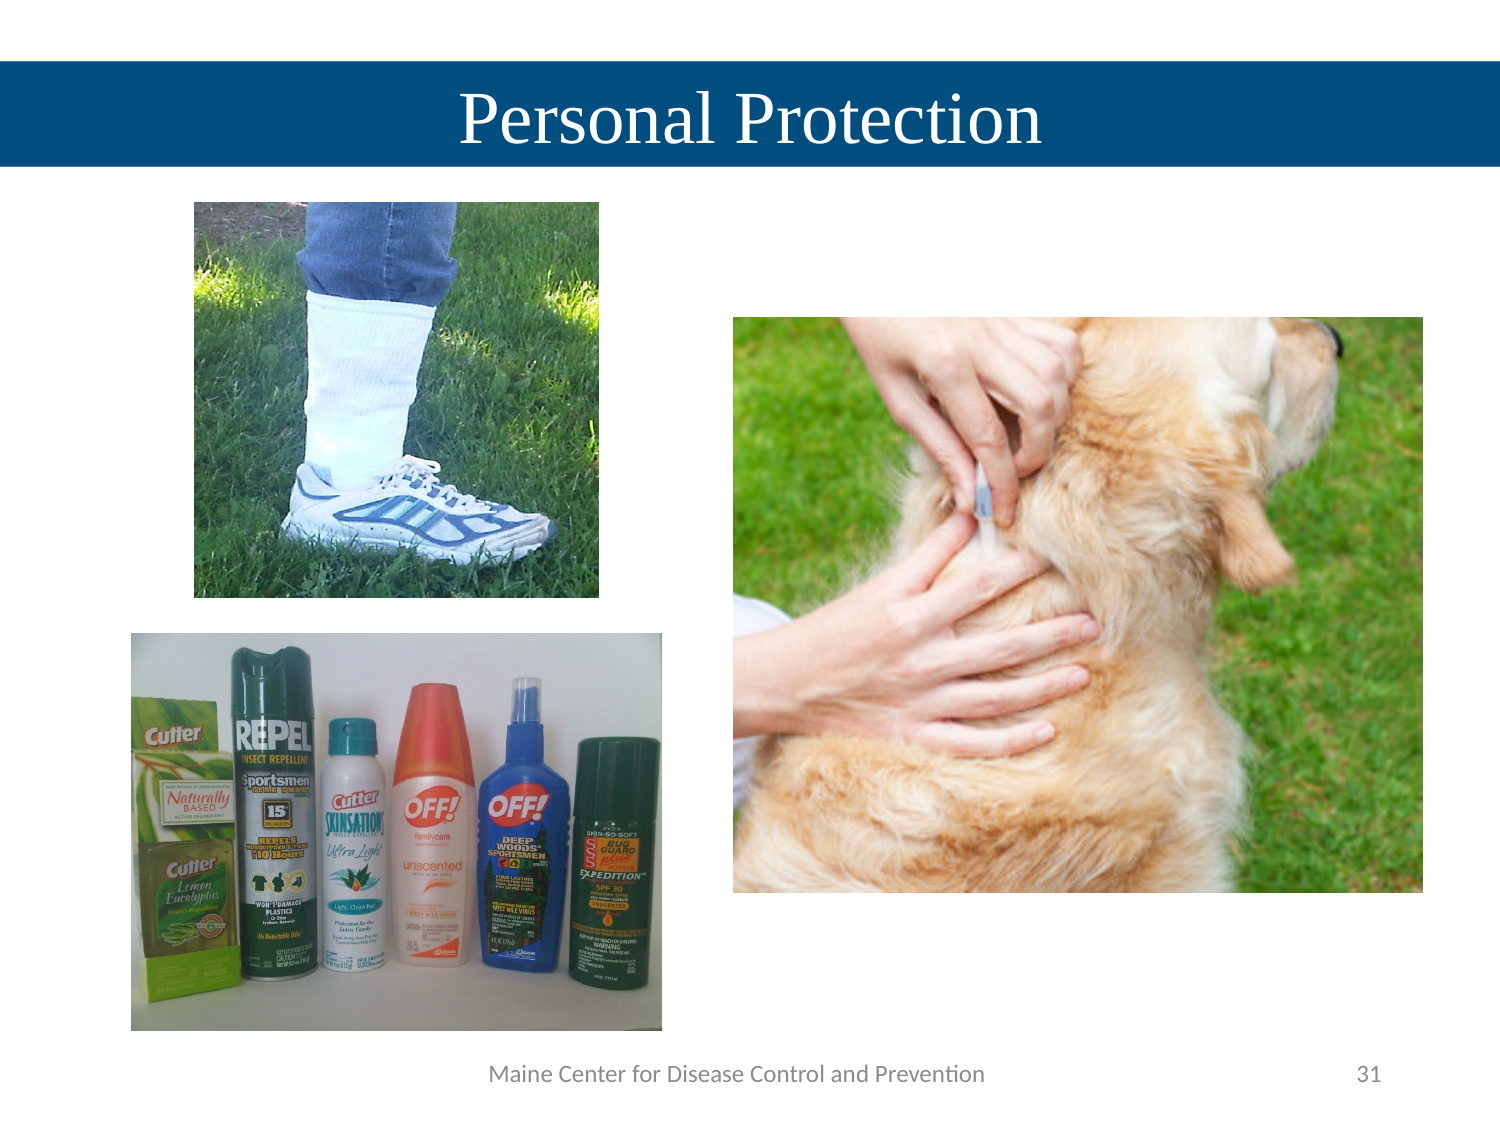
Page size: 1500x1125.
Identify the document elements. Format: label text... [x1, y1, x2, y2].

picture [732, 317, 1423, 893]
slide_number 31 [1059, 1042, 1397, 1103]
footer Maine Center for Disease Control and Prevention [437, 1042, 1038, 1103]
picture [131, 633, 662, 1031]
picture [194, 202, 599, 598]
text_box Personal Protection [0, 61, 1500, 167]
